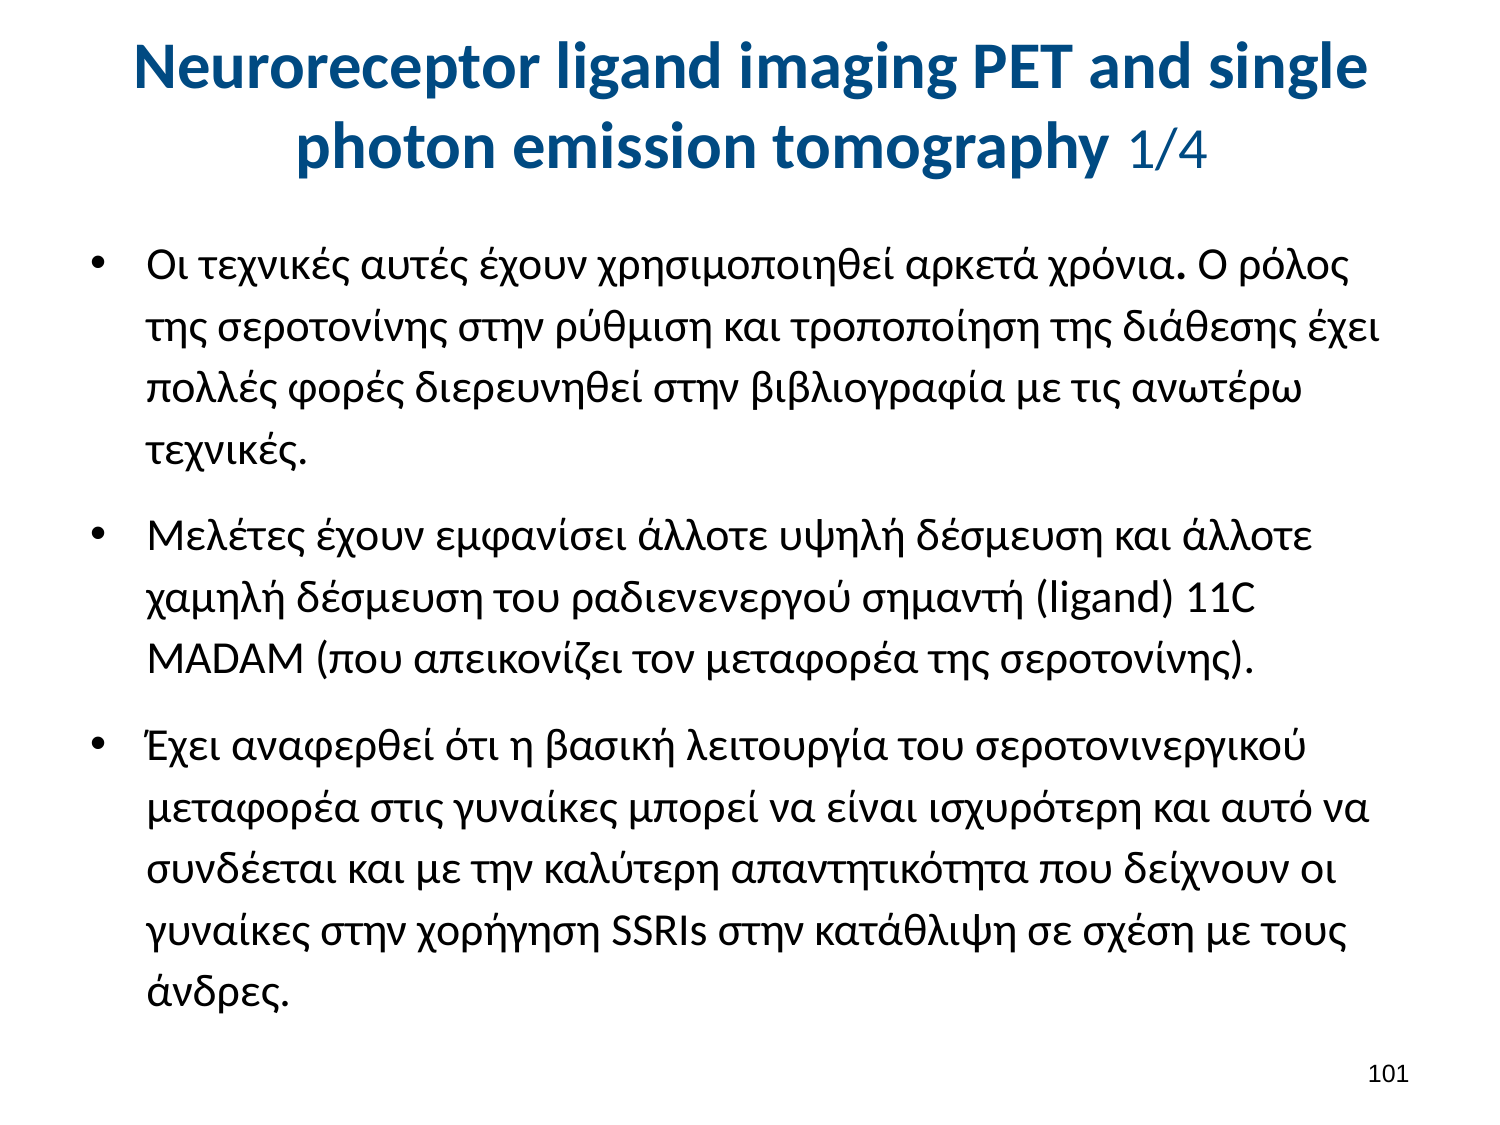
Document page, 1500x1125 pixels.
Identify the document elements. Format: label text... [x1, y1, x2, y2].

list Οι τεχνικές αυτές έχουν χρησιμοποιηθεί αρκετά χρόνια. Ο ρόλος της σεροτονίνης στην ρύθμιση και τροποποίηση της διάθεσης έχει πολλές φορές διερευνηθεί στην βιβλιογραφία με τις ανωτέρω τεχνικές. Μελέτες έχουν εμφανίσει άλλοτε υψηλή δέσμευση και άλλοτε χαμηλή δέσμευση του ραδιενενεργού σημαντή (ligand) 11C MADAM (που απεικονίζει τον μεταφορέα της σεροτονίνης). Έχει αναφερθεί ότι η βασική λειτουργία του σεροτονινεργικού μεταφορέα στις γυναίκες μπορεί να είναι ισχυρότερη και αυτό να συνδέεται και με την καλύτερη απαντητικότητα που δείχνουν οι γυναίκες στην χορήγηση SSRIs στην κατάθλιψη σε σχέση με τους άνδρες. [75, 219, 1425, 1047]
slide_number 100 [1074, 1042, 1425, 1103]
title Neuroreceptor ligand imaging PET and single photon emission tomography 1/4 [76, 19, 1427, 185]
